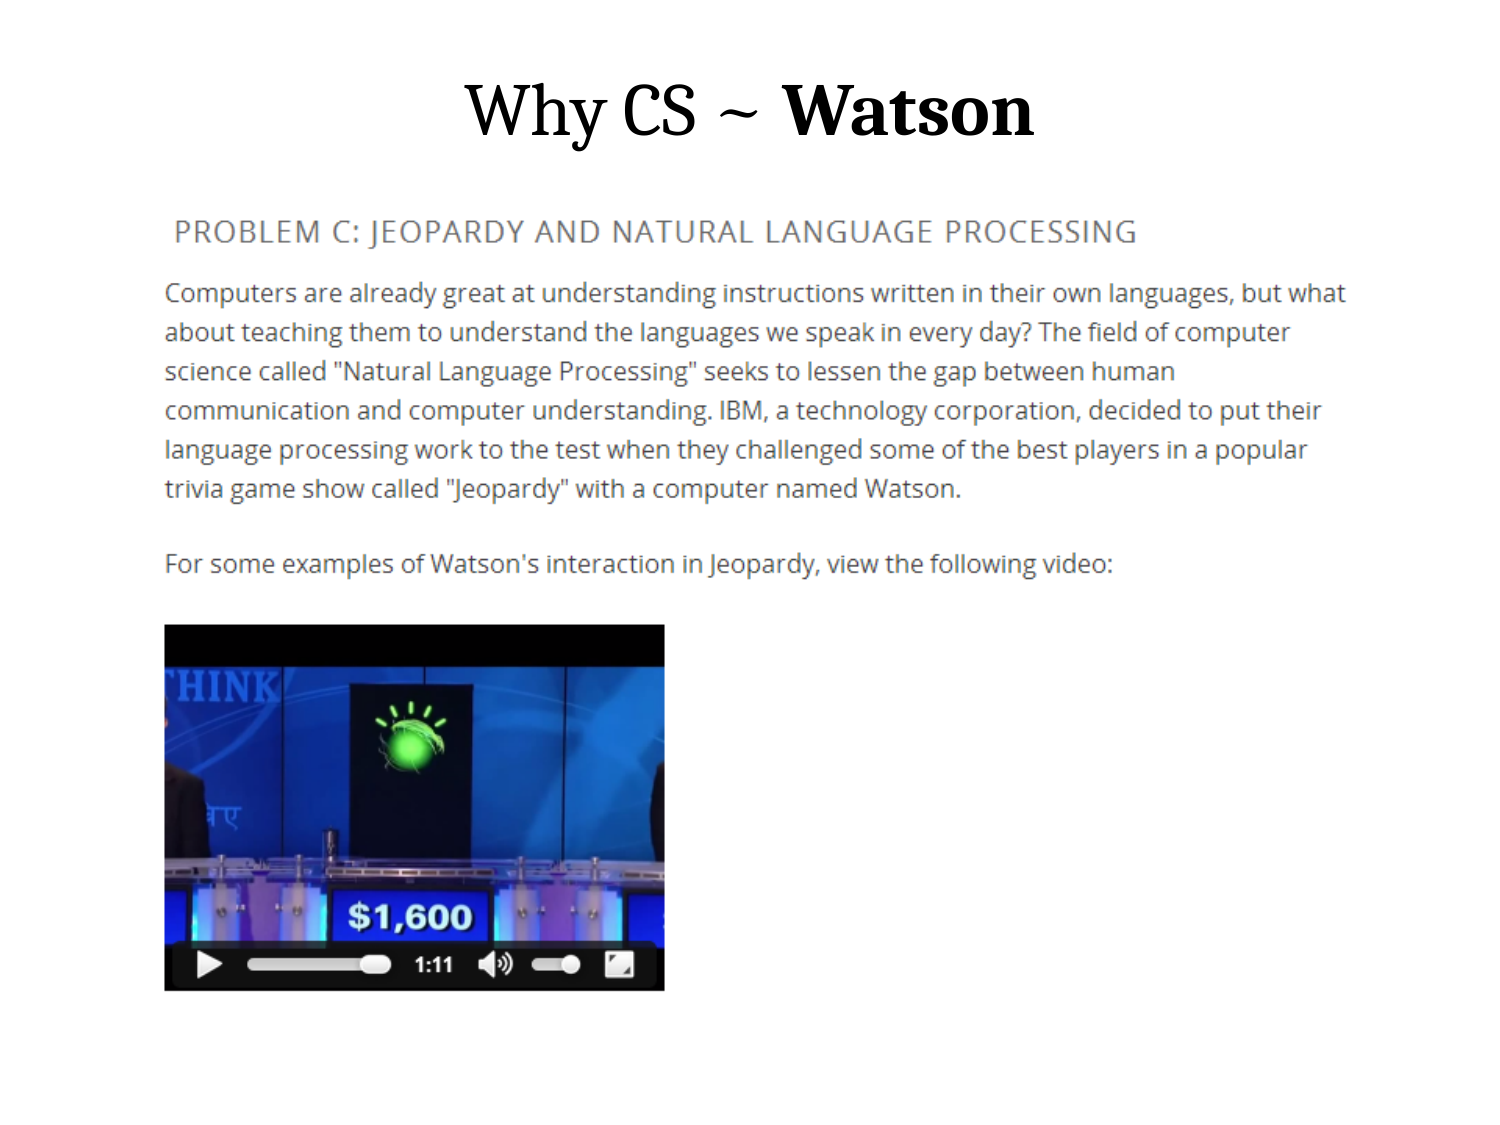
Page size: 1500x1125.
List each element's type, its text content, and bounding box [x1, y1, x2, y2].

title Why CS ~ Watson [45, 45, 1455, 180]
picture [120, 199, 1380, 1010]
